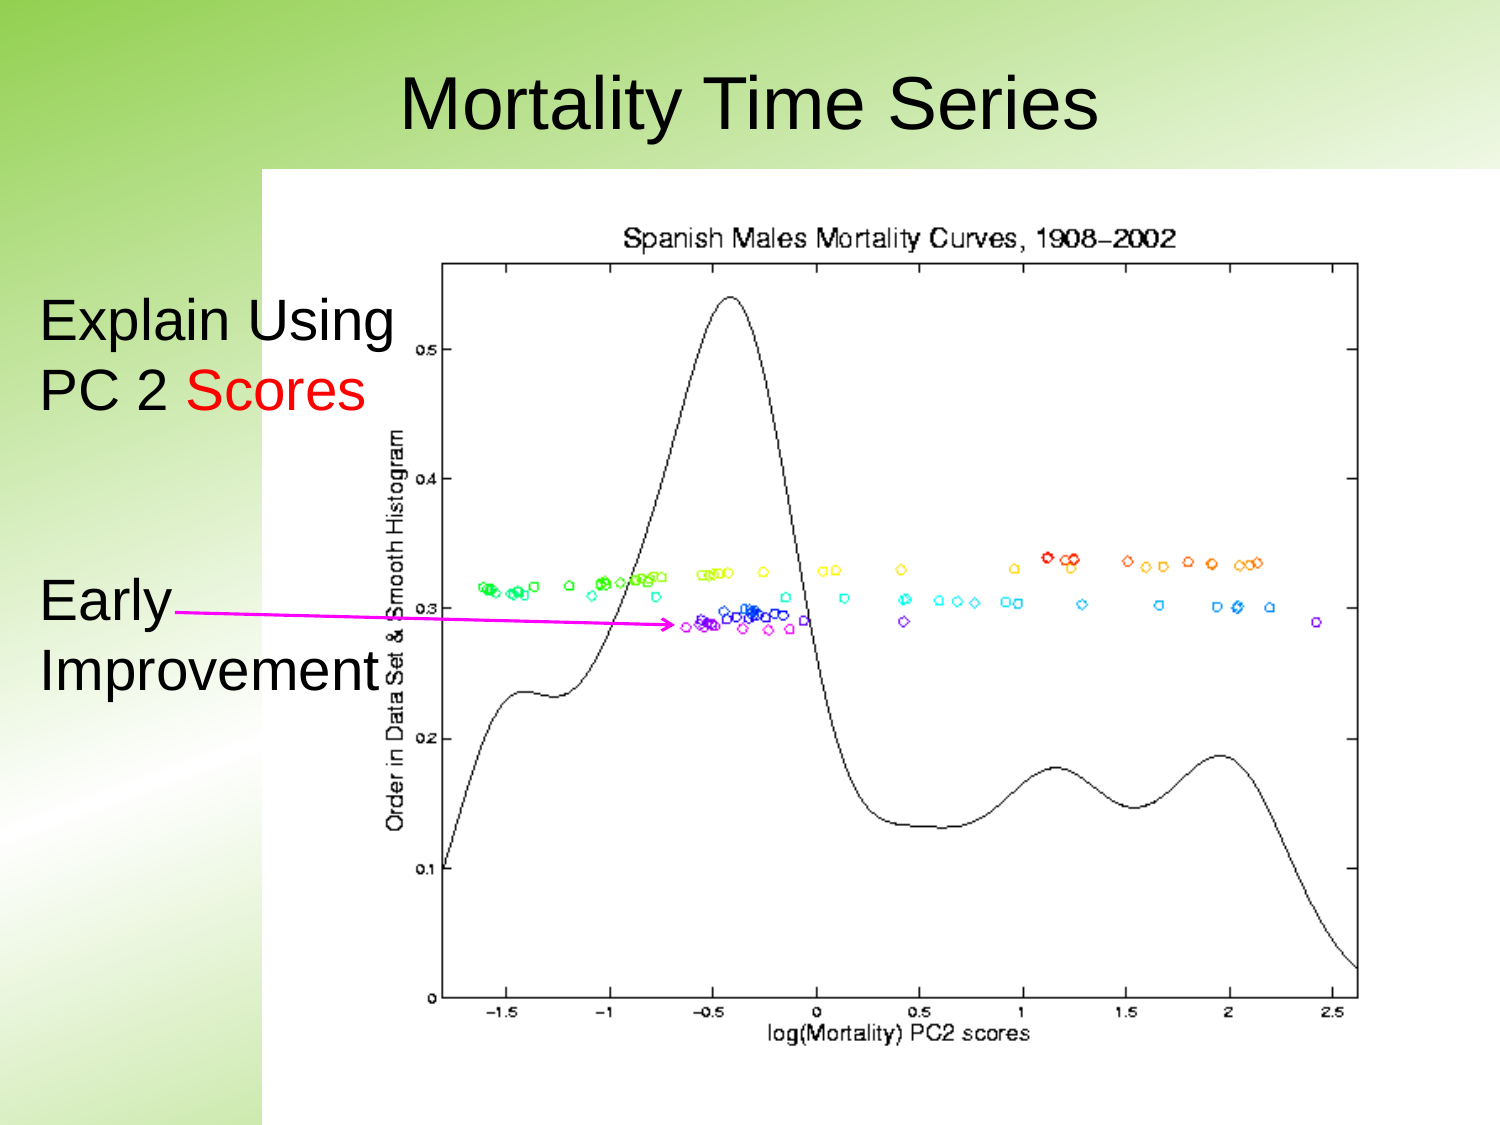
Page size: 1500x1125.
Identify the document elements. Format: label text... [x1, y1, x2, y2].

title Mortality Time Series [112, 37, 1388, 163]
text_box Explain Using PC 2 Scores Early Improvement [24, 275, 256, 780]
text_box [174, 612, 676, 626]
picture [261, 169, 1500, 1125]
